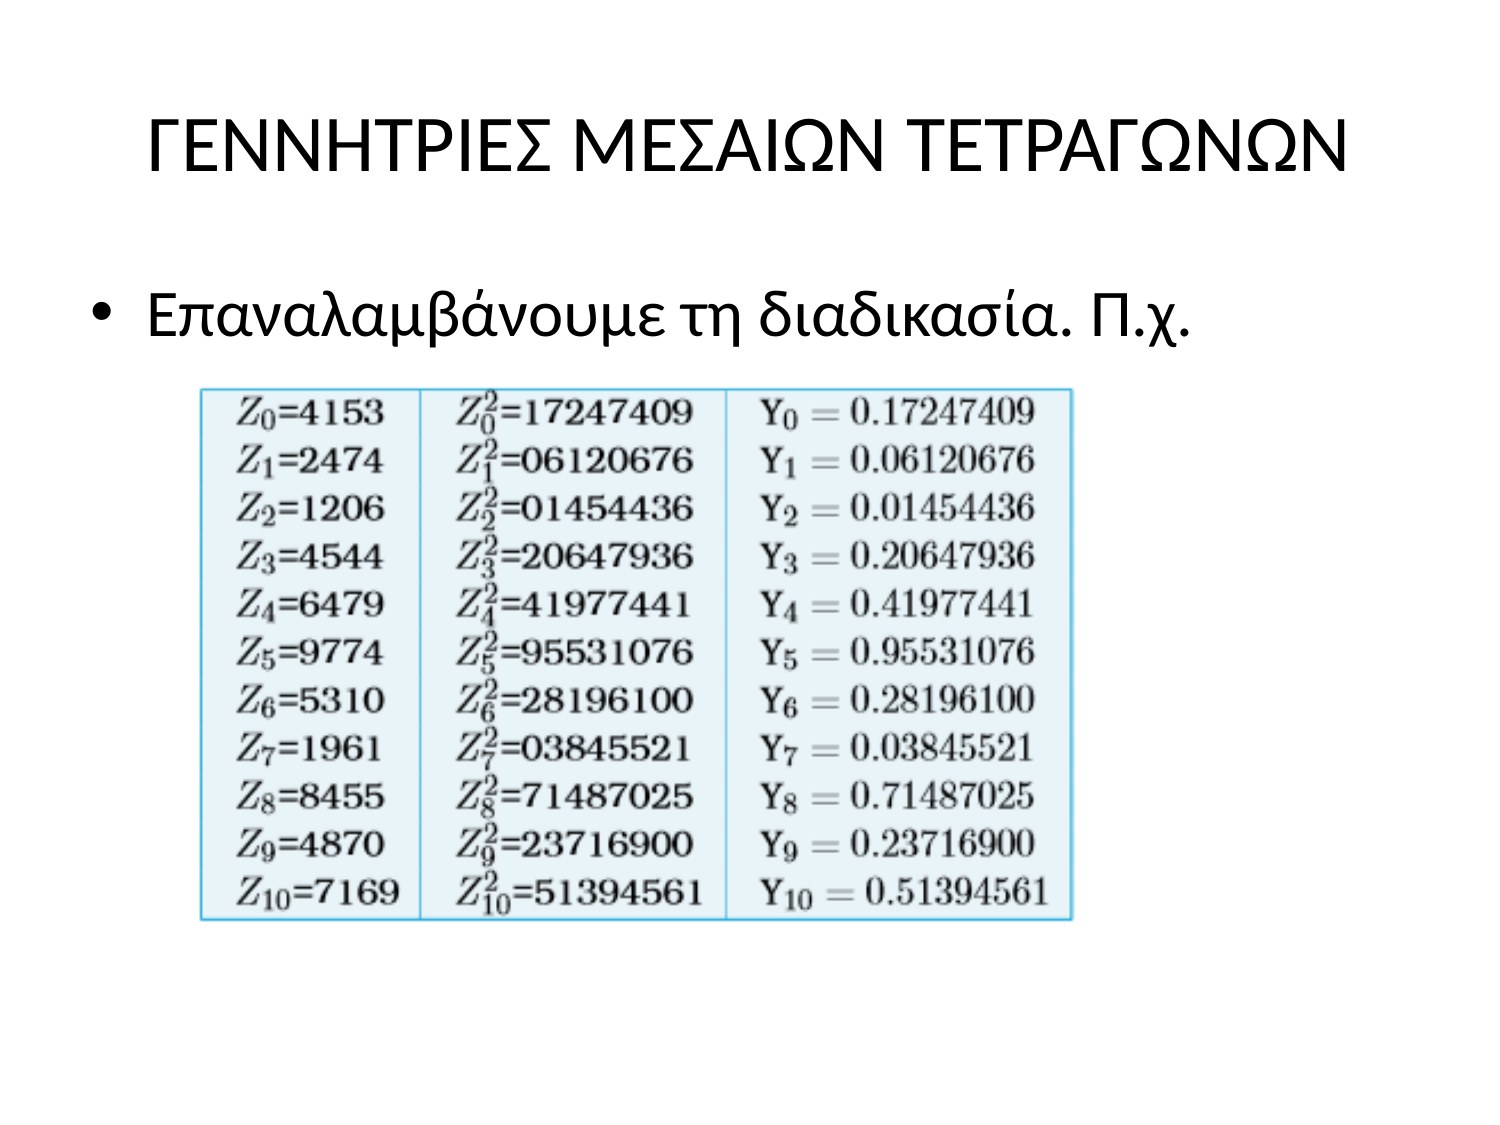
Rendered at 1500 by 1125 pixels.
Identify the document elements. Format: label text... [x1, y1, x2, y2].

list Επαναλαµβάνουµε τη διαδικασία. Π.χ. [75, 262, 1425, 421]
picture [123, 373, 1190, 965]
title ΓΕΝΝΗΤΡΙΕΣ ΜΕΣΑΙΩΝ ΤΕΤΡΑΓΩΝΩΝ [75, 45, 1425, 233]
